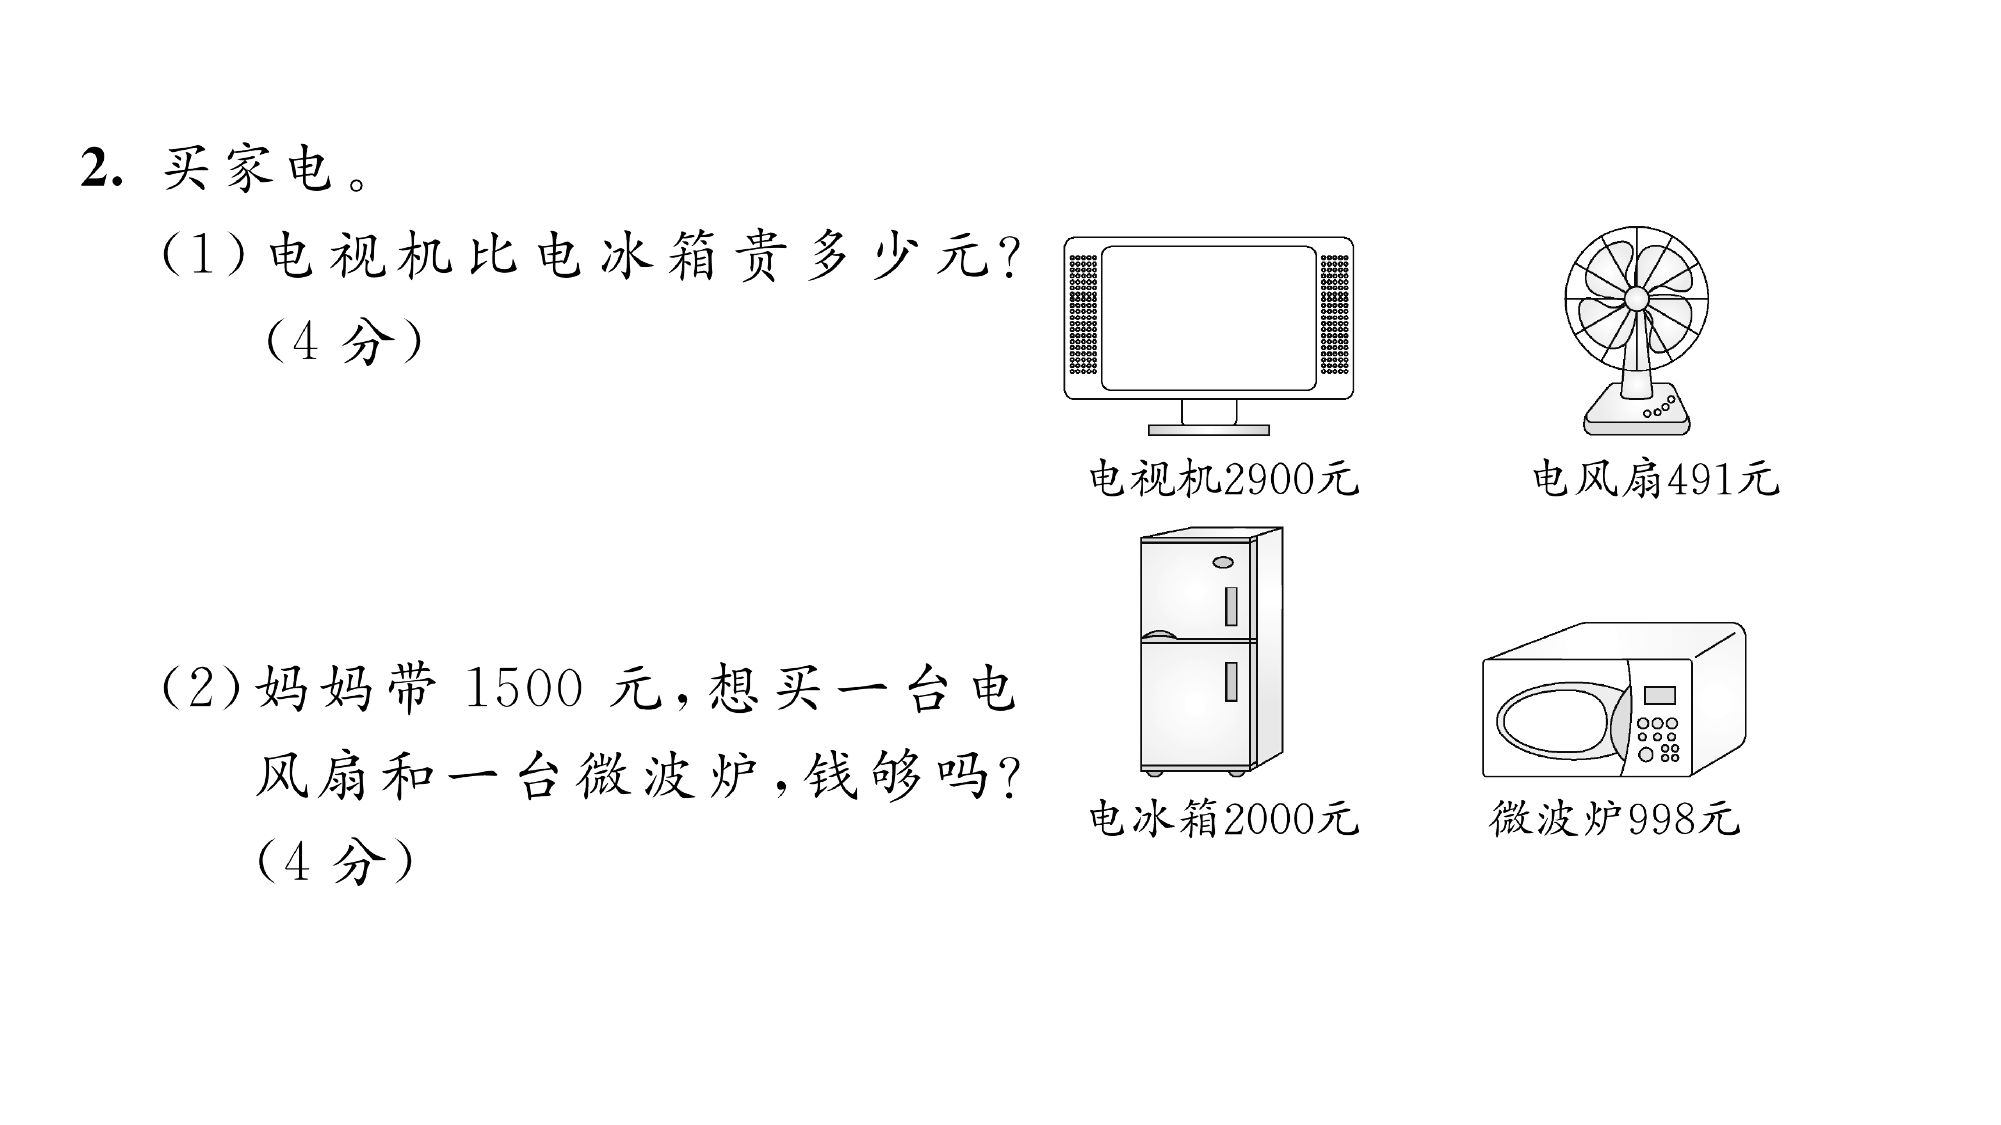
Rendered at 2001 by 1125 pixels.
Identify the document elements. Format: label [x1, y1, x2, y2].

picture [76, 125, 1923, 1071]
